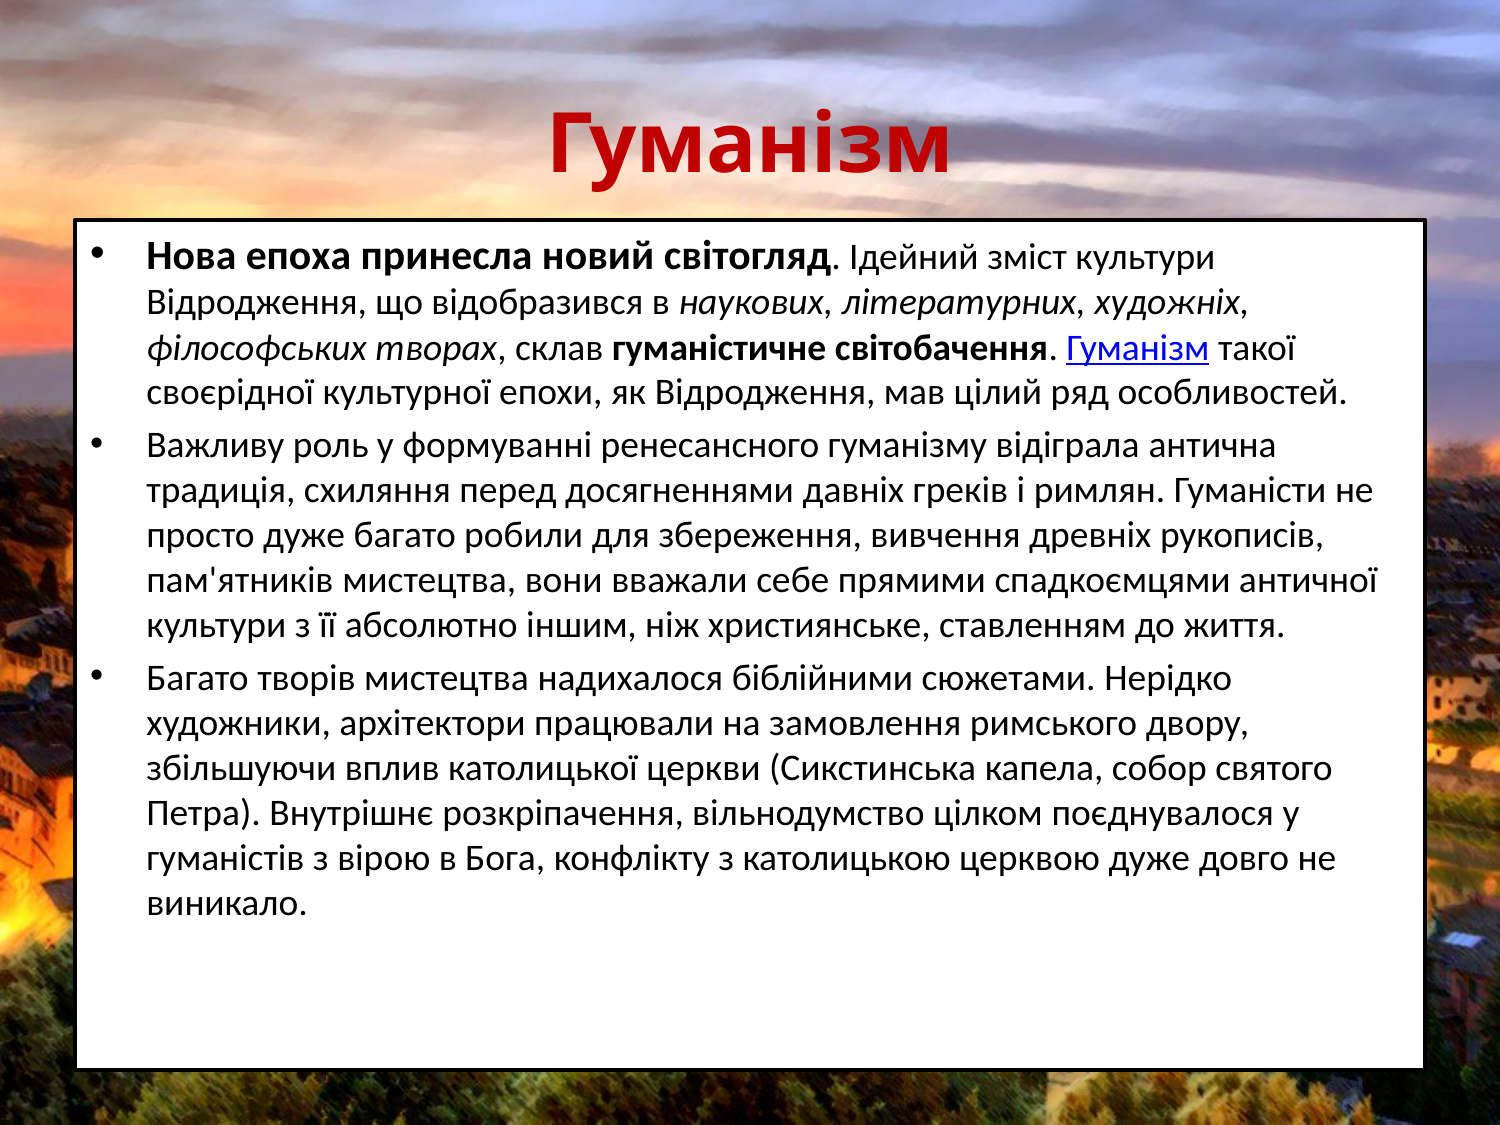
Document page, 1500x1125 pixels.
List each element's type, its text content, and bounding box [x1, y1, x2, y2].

title Гуманізм [75, 45, 1425, 218]
picture [0, 0, 1500, 1125]
list Нова епоха принесла новий світогляд. Ідейний зміст культури Відродження, що відобразився в наукових, літературних, художніх, філософських творах, склав гуманістичне світобачення. Гуманізм такої своєрідної культурної епохи, як Відродження, мав цілий ряд особливостей. Важливу роль у формуванні ренесансного гуманізму відіграла антична традиція, схиляння перед досягненнями давніх греків і римлян. Гуманісти не просто дуже багато робили для збереження, вивчення древніх рукописів, пам'ятників мистецтва, вони вважали себе прямими спадкоємцями античної культури з її абсолютно іншим, ніж християнське, ставленням до життя. Багато творів мистецтва надихалося біблійними сюжетами. Нерідко художники, архітектори працювали на замовлення римського двору, збільшуючи вплив католицької церкви (Сикстинська капела, собор святого Петра). Внутрішнє розкріпачення, вільнодумство цілком поєднувалося у гуманістів з вірою в Бога, конфлікту з католицькою церквою дуже довго не виникало. [73, 218, 1427, 1072]
